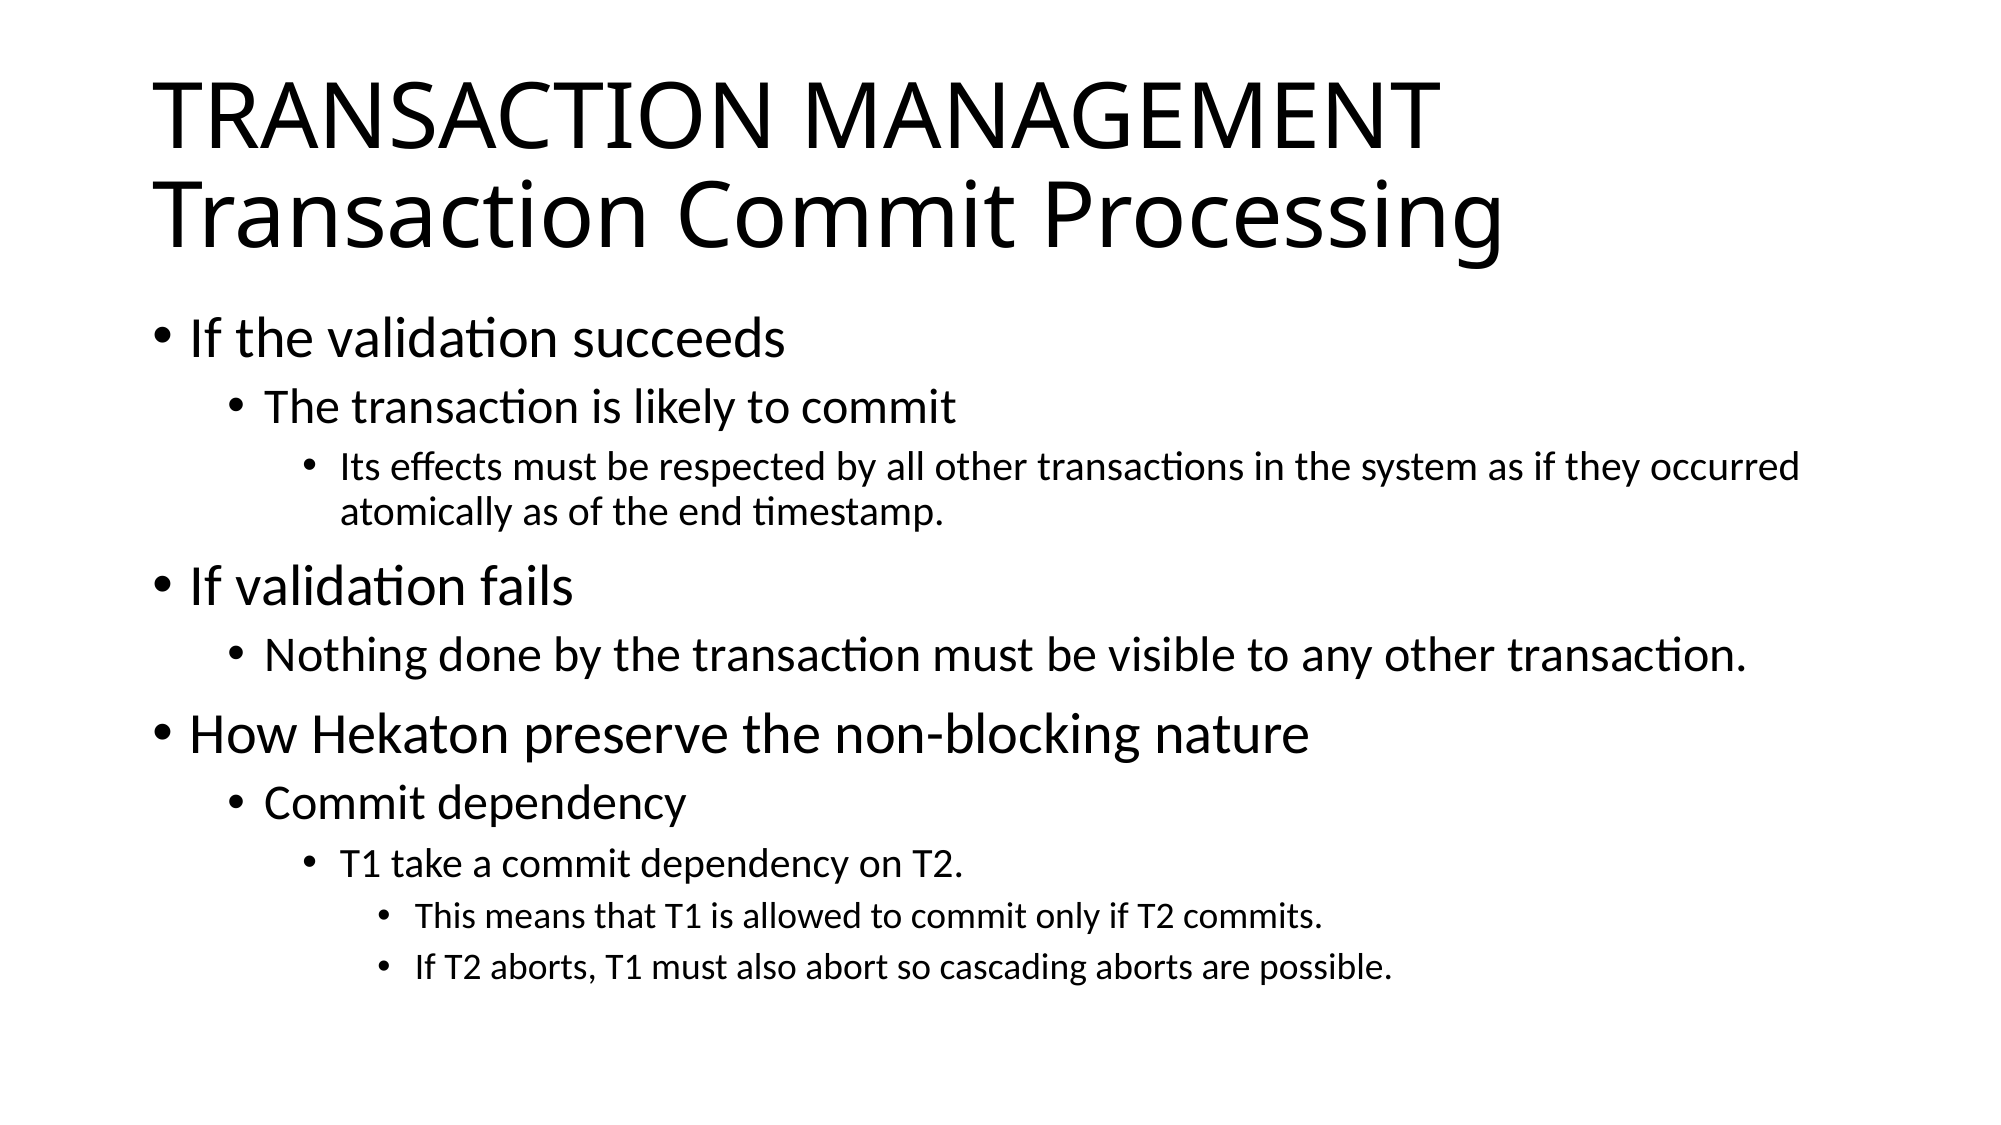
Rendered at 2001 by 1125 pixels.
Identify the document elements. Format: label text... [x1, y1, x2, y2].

list If the validation succeeds The transaction is likely to commit Its effects must be respected by all other transactions in the system as if they occurred atomically as of the end timestamp. If validation fails Nothing done by the transaction must be visible to any other transaction. How Hekaton preserve the non-blocking nature Commit dependency T1 take a commit dependency on T2. This means that T1 is allowed to commit only if T2 commits. If T2 aborts, T1 must also abort so cascading aborts are possible. [137, 299, 1863, 1014]
title TRANSACTION MANAGEMENT Transaction Commit Processing [137, 59, 1863, 278]
